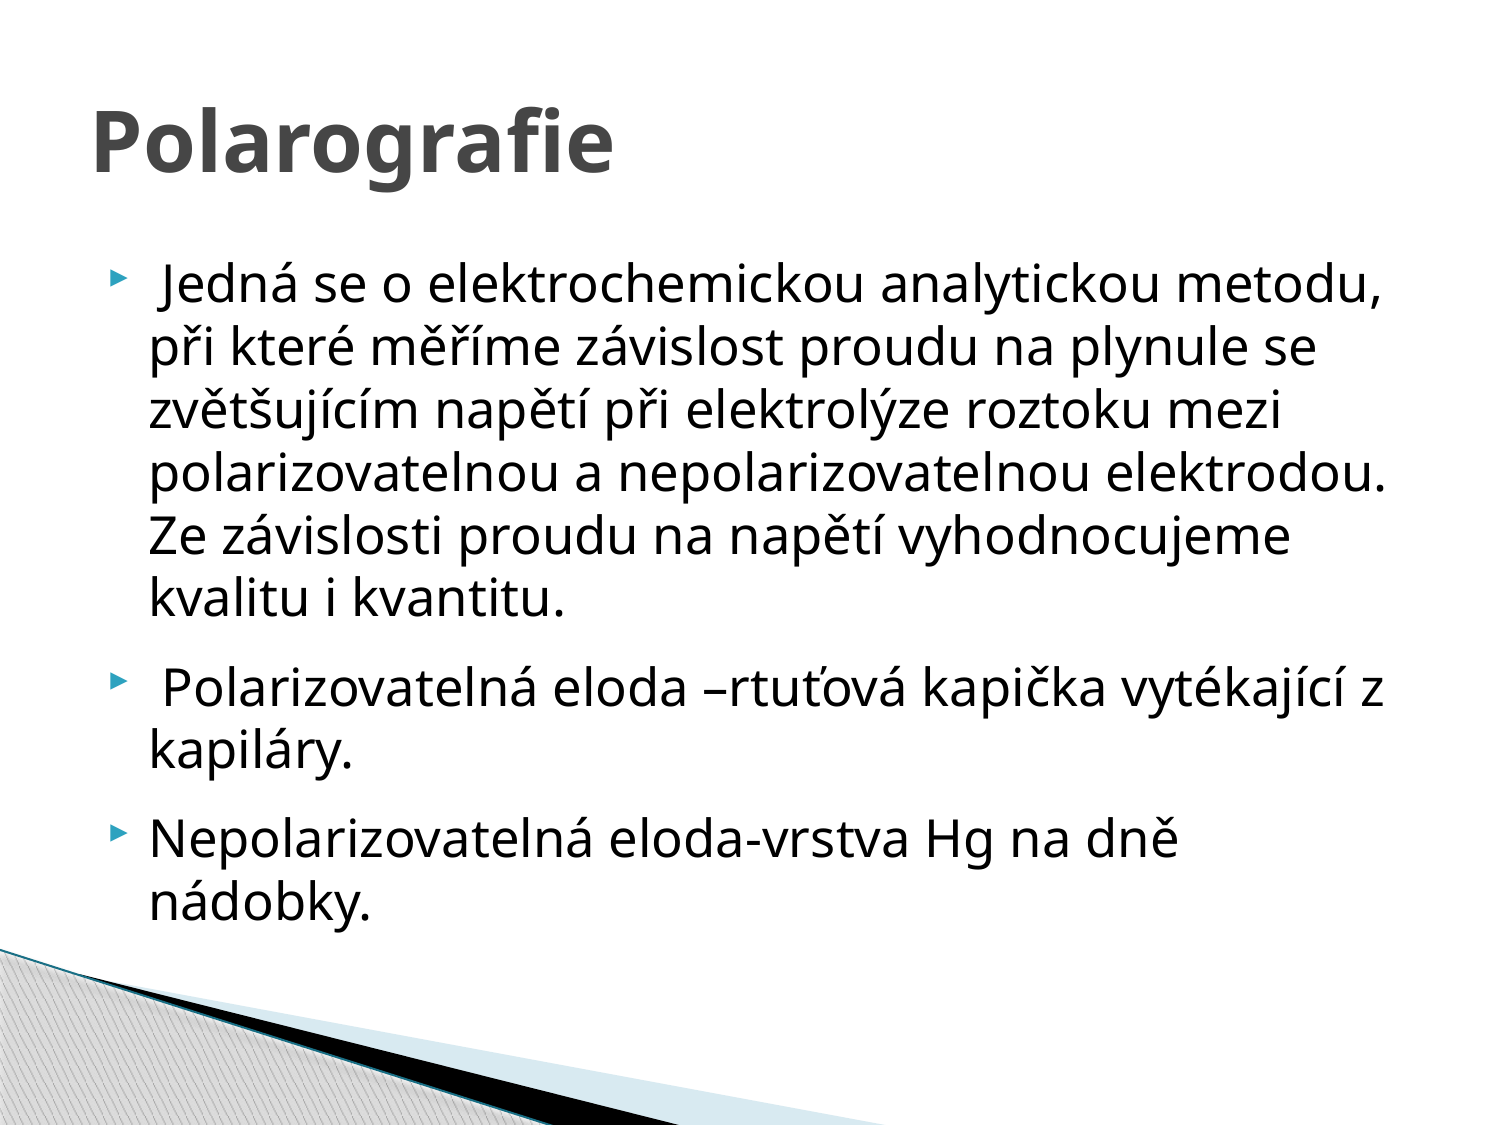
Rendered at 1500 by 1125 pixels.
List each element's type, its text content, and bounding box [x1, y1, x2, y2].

title Polarografie [75, 45, 1425, 233]
list Jedná se o elektrochemickou analytickou metodu, při které měříme závislost proudu na plynule se zvětšujícím napětí při elektrolýze roztoku mezi polarizovatelnou a nepolarizovatelnou elektrodou. Ze závislosti proudu na napětí vyhodnocujeme kvalitu i kvantitu. Polarizovatelná eloda –rtuťová kapička vytékající z kapiláry. Nepolarizovatelná eloda-vrstva Hg na dně nádobky. [75, 243, 1425, 986]
